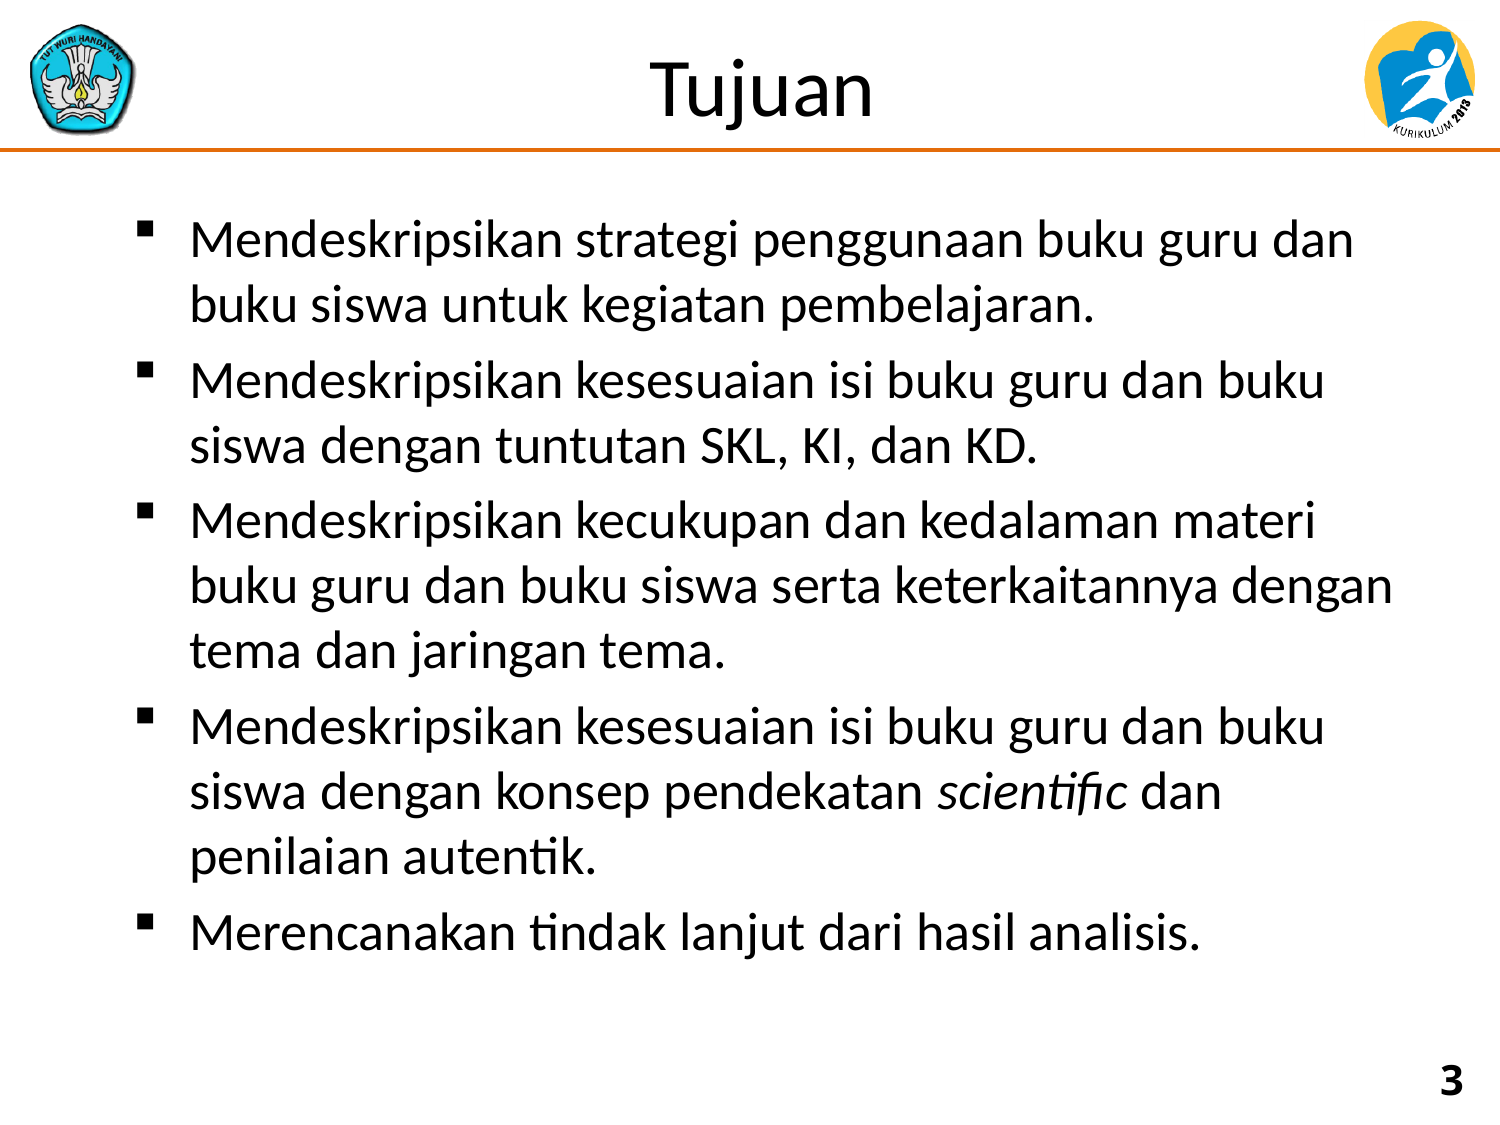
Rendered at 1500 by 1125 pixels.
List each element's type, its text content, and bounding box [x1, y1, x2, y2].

picture [1429, 49, 1444, 65]
title Tujuan [125, 20, 1400, 146]
slide_number 3 [1391, 1052, 1500, 1113]
picture [1400, 20, 1475, 138]
list Mendeskripsikan strategi penggunaan buku guru dan buku siswa untuk kegiatan pembelajaran. Mendeskripsikan kesesuaian isi buku guru dan buku siswa dengan tuntutan SKL, KI, dan KD. Mendeskripsikan kecukupan dan kedalaman materi buku guru dan buku siswa serta keterkaitannya dengan tema dan jaringan tema. Mendeskripsikan kesesuaian isi buku guru dan buku siswa dengan konsep pendekatan scientific dan penilaian autentik. Merencanakan tindak lanjut dari hasil analisis. [117, 195, 1447, 1021]
picture [28, 20, 125, 138]
